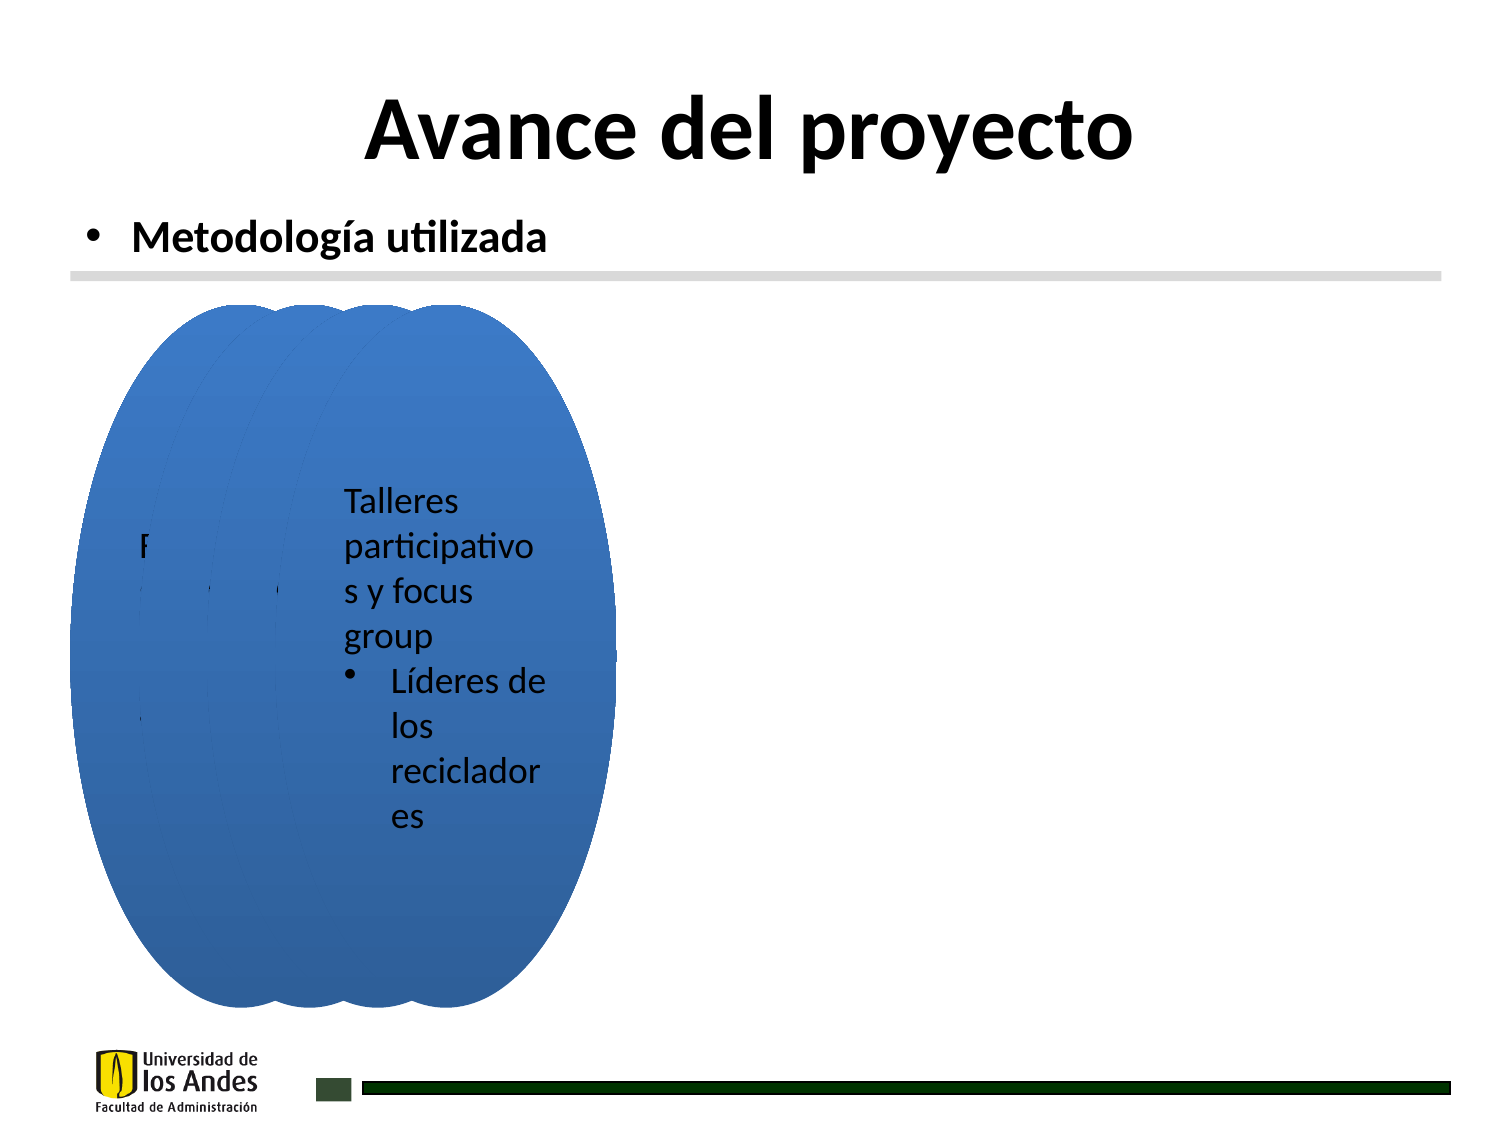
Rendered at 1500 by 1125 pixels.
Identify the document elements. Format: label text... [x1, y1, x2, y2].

picture [82, 1036, 270, 1125]
title Avance del proyecto [70, 82, 1430, 164]
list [70, 304, 1437, 1008]
list Metodología utilizada [70, 199, 1437, 270]
